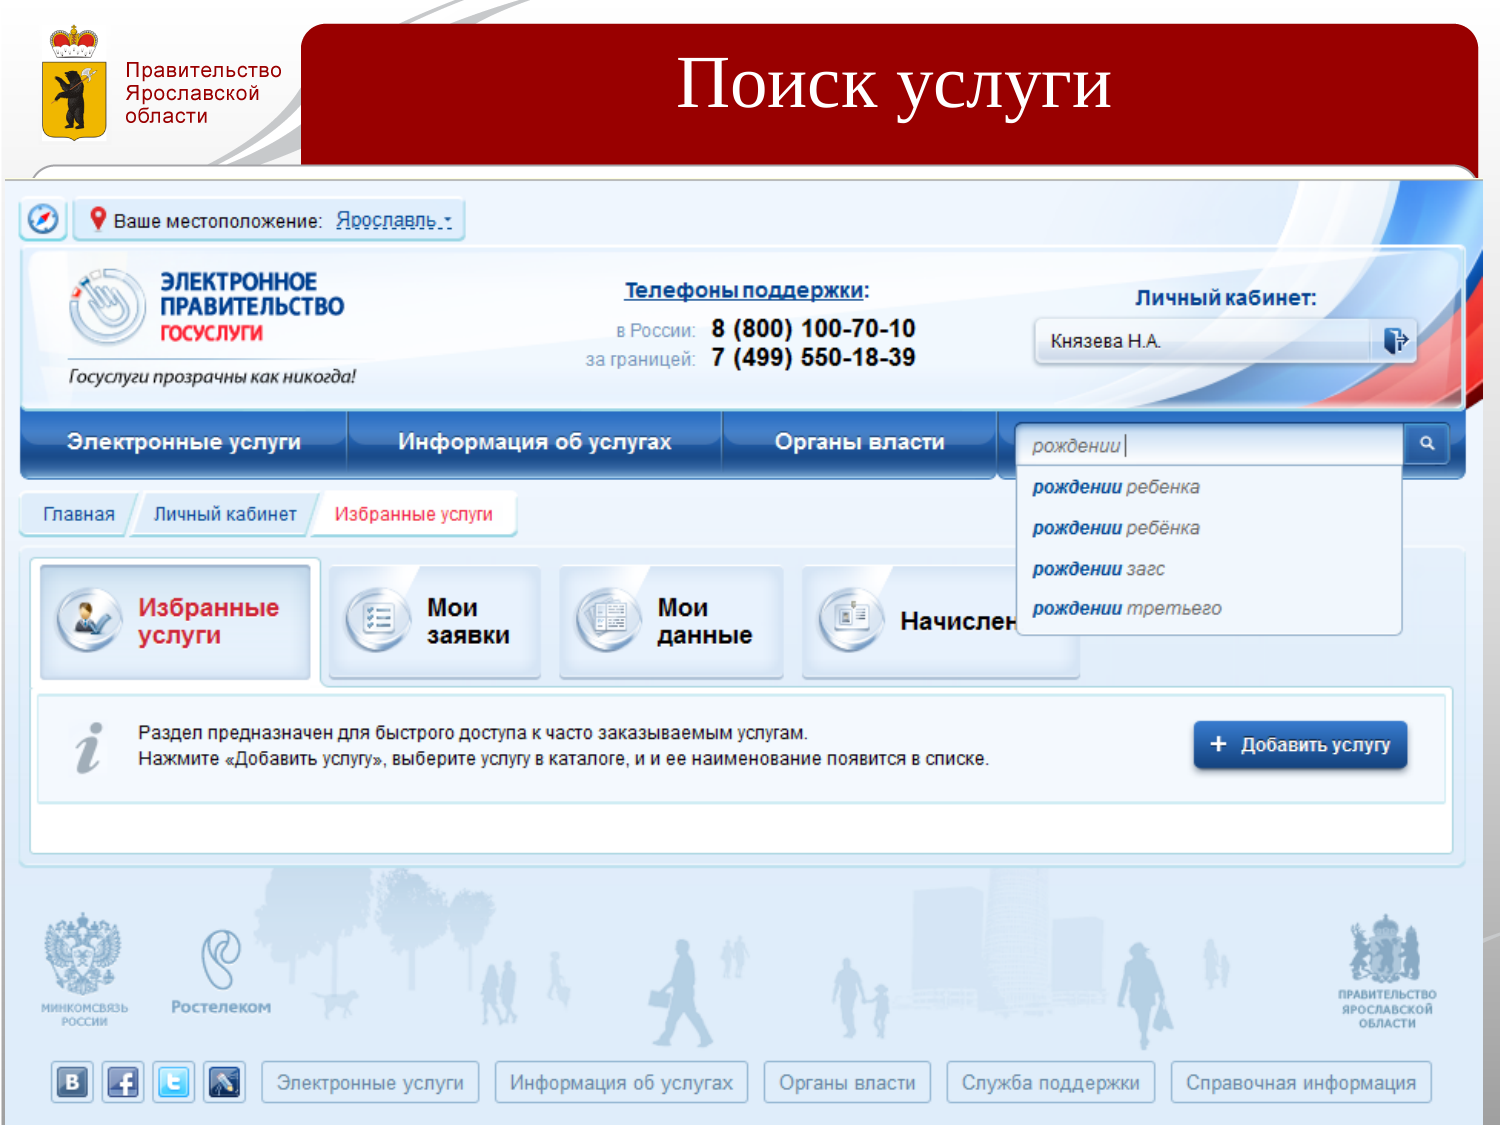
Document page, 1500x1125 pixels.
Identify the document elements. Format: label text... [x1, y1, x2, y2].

text_box Поиск услуги [348, 0, 1441, 130]
picture [0, 0, 1500, 1125]
